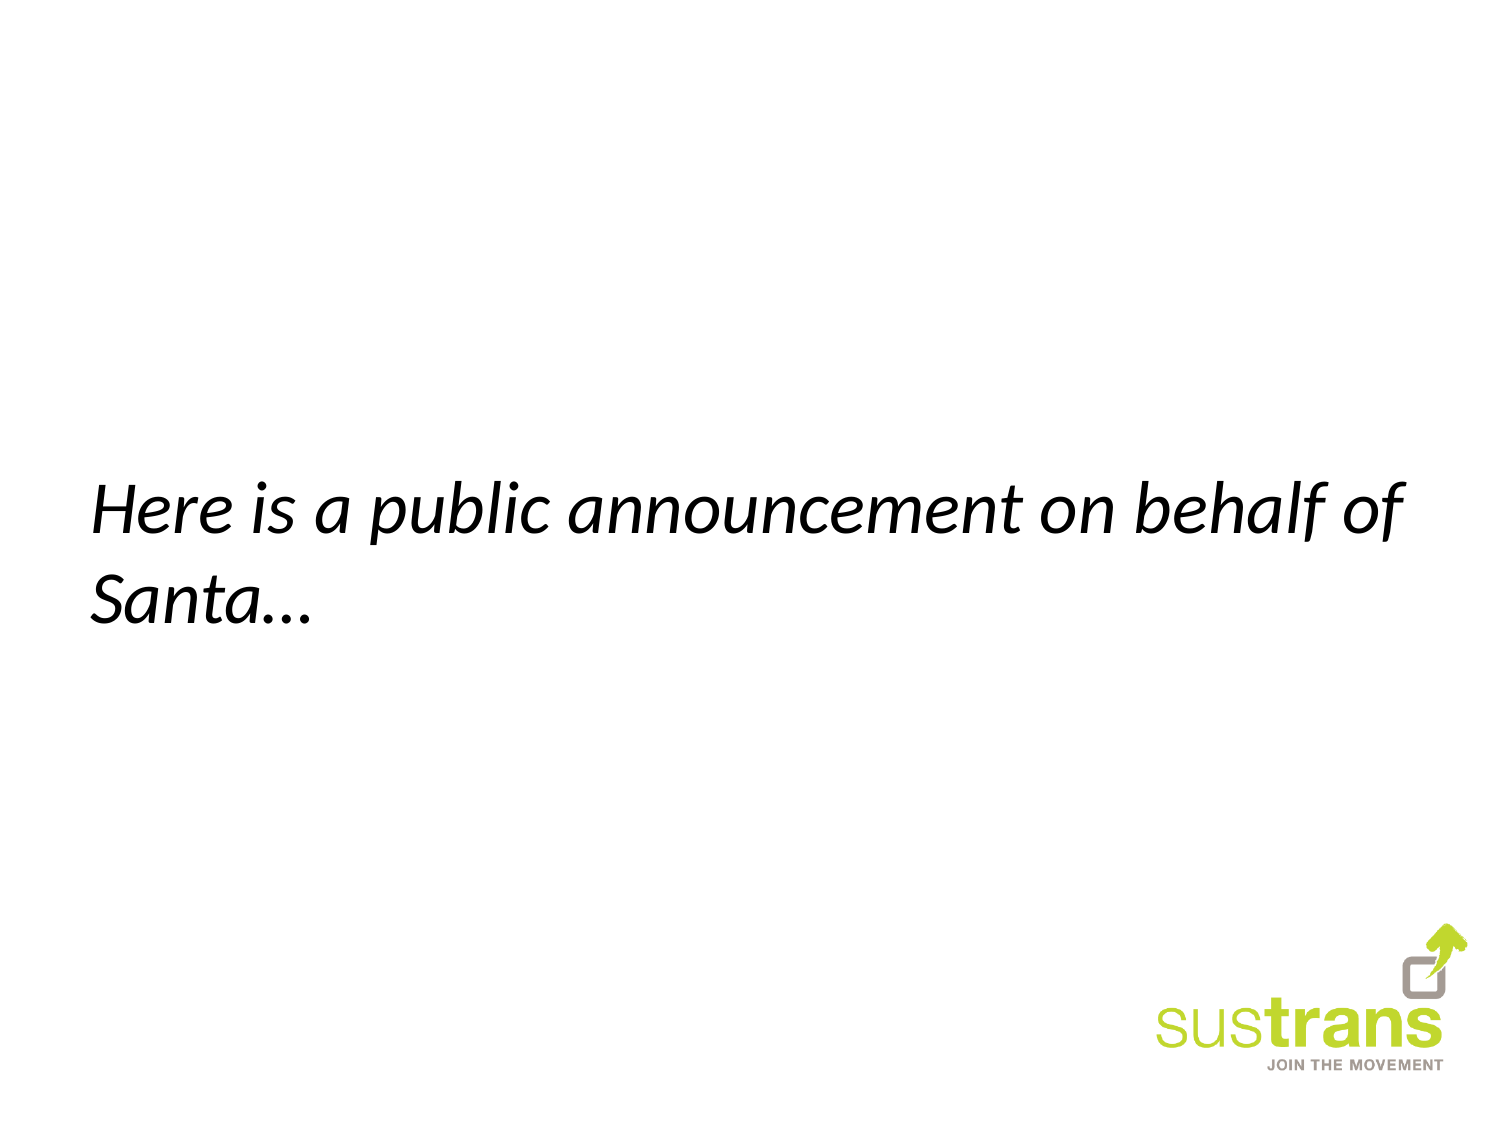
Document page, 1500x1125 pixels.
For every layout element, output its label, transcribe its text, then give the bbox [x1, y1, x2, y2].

list Here is a public announcement on behalf of Santa… [74, 262, 1426, 1006]
picture [1139, 916, 1473, 1094]
